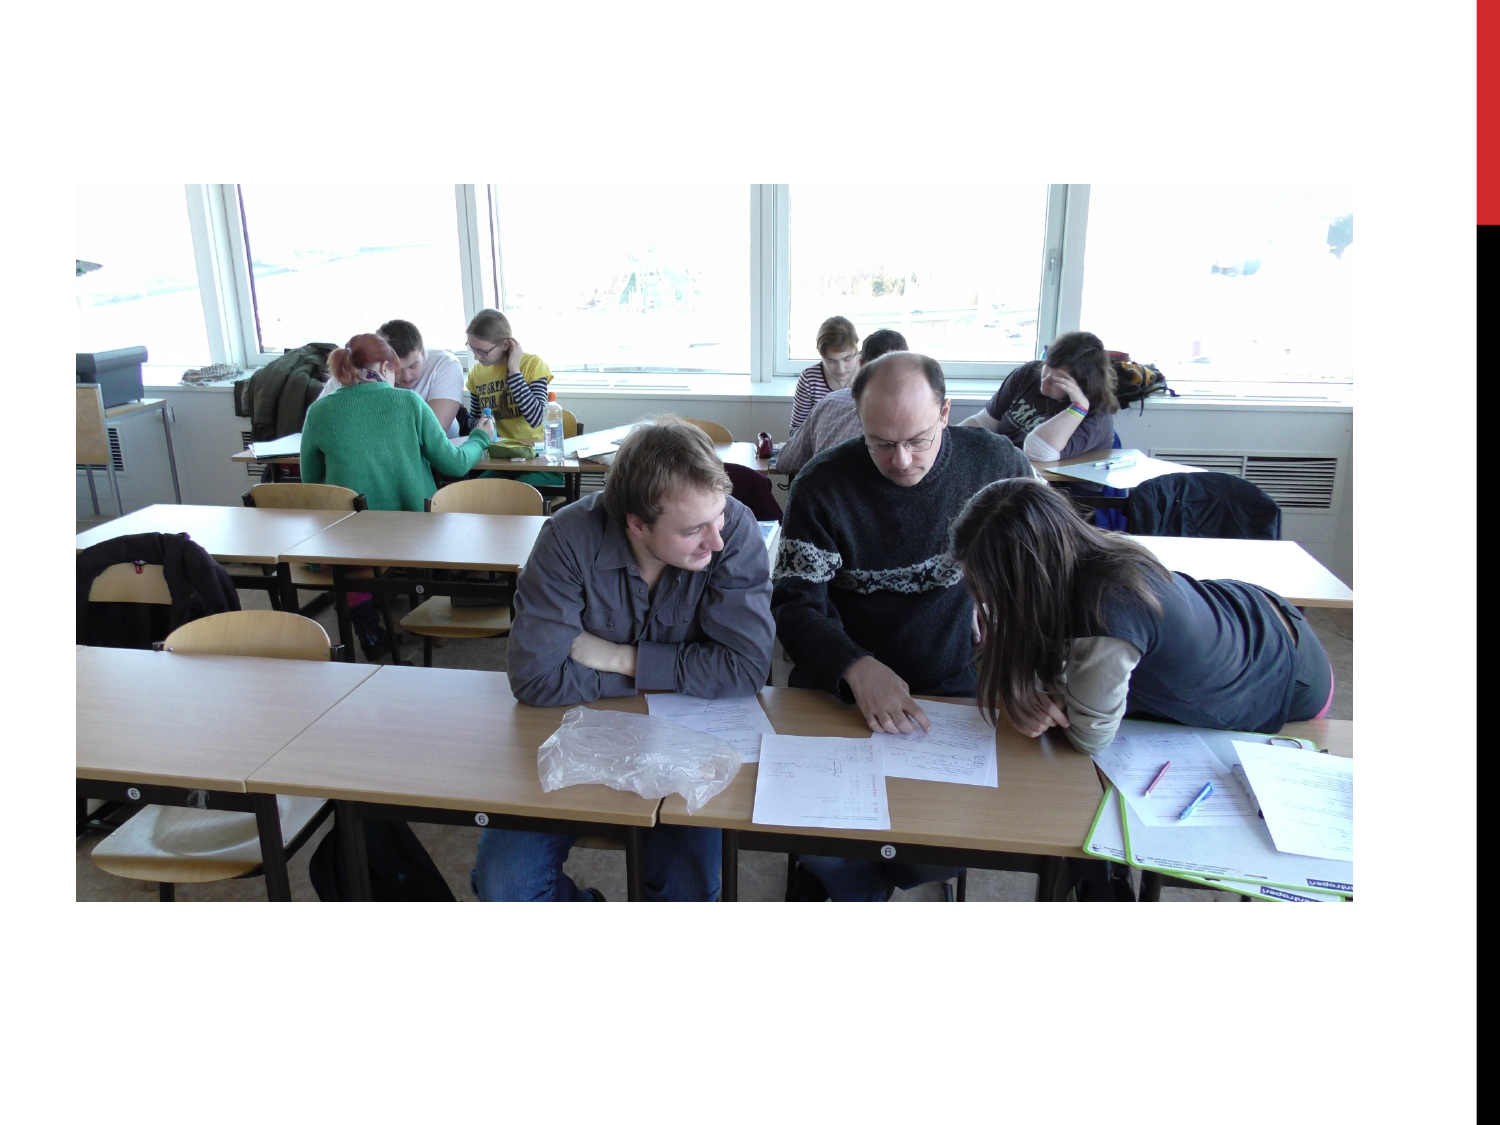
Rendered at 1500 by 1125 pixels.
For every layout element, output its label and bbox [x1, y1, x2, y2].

picture [76, 183, 1353, 903]
